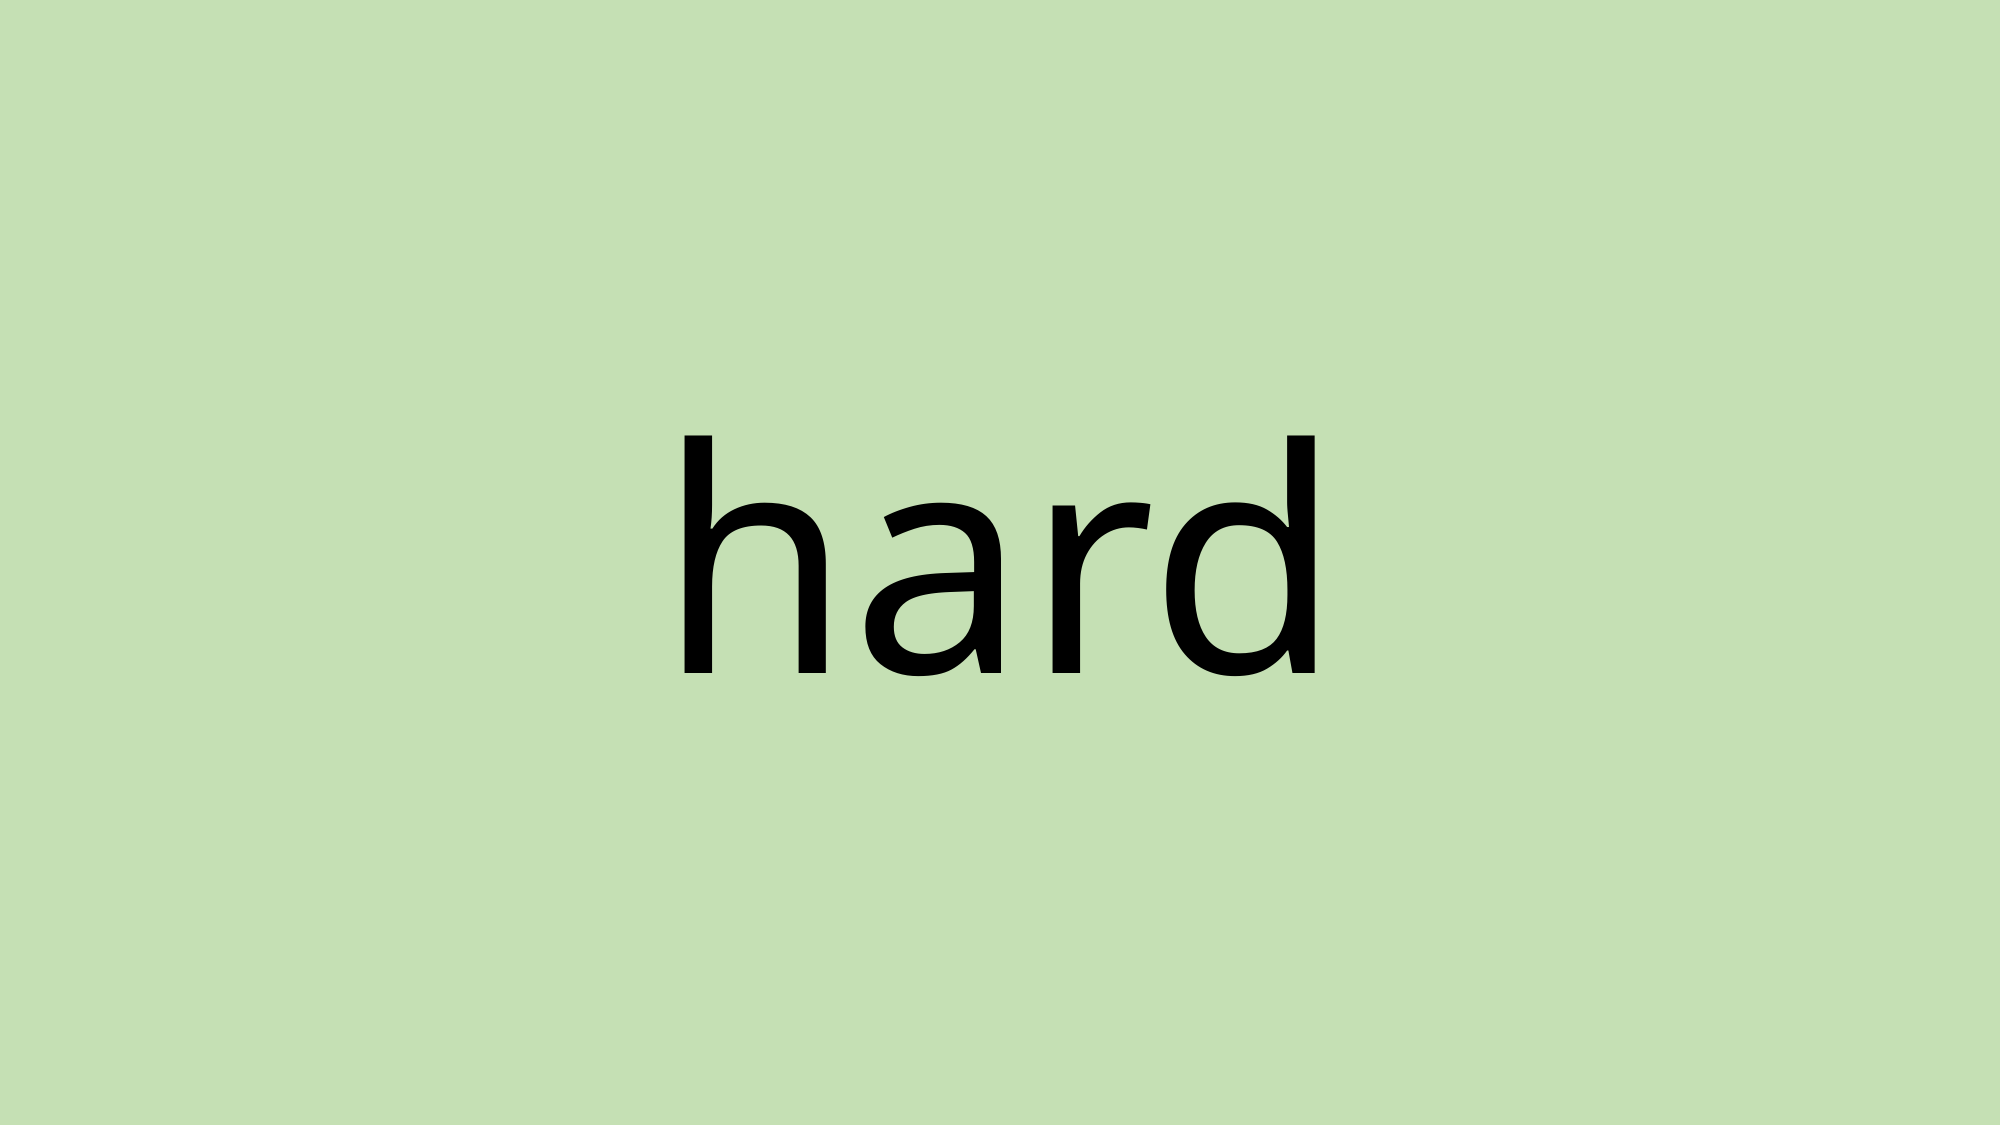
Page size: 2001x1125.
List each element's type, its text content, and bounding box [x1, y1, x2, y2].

text_box hard [405, 354, 1594, 744]
